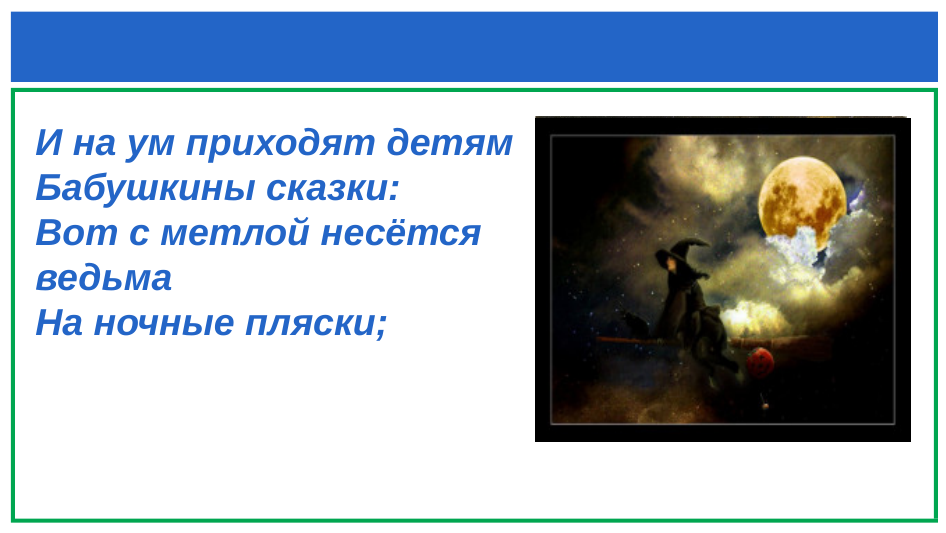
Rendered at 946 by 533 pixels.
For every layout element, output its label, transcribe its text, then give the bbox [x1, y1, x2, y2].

picture [535, 103, 911, 442]
list И на ум приходят детям Бабушкины сказки: Вот с метлой несётся ведьма На ночные пляски; [35, 118, 530, 346]
